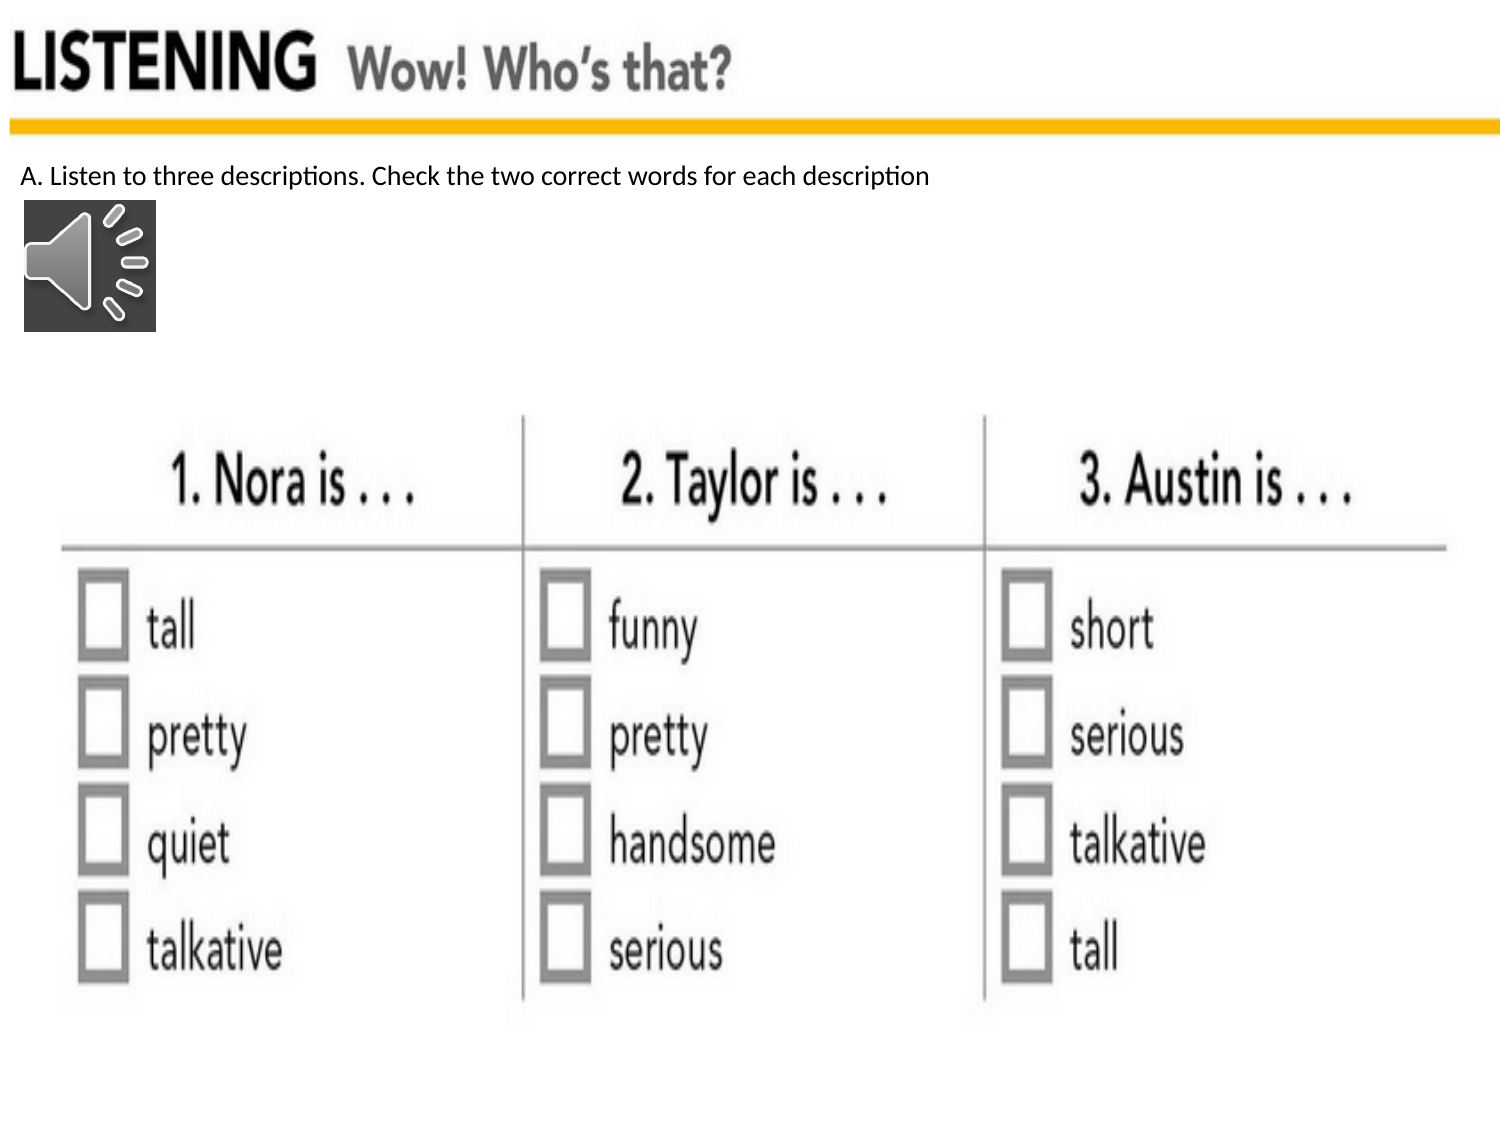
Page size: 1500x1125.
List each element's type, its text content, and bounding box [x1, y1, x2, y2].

picture [22, 199, 157, 333]
text_box A. Listen to three descriptions. Check the two correct words for each description [5, 149, 946, 199]
picture [60, 414, 1458, 1071]
picture [9, 16, 1500, 150]
